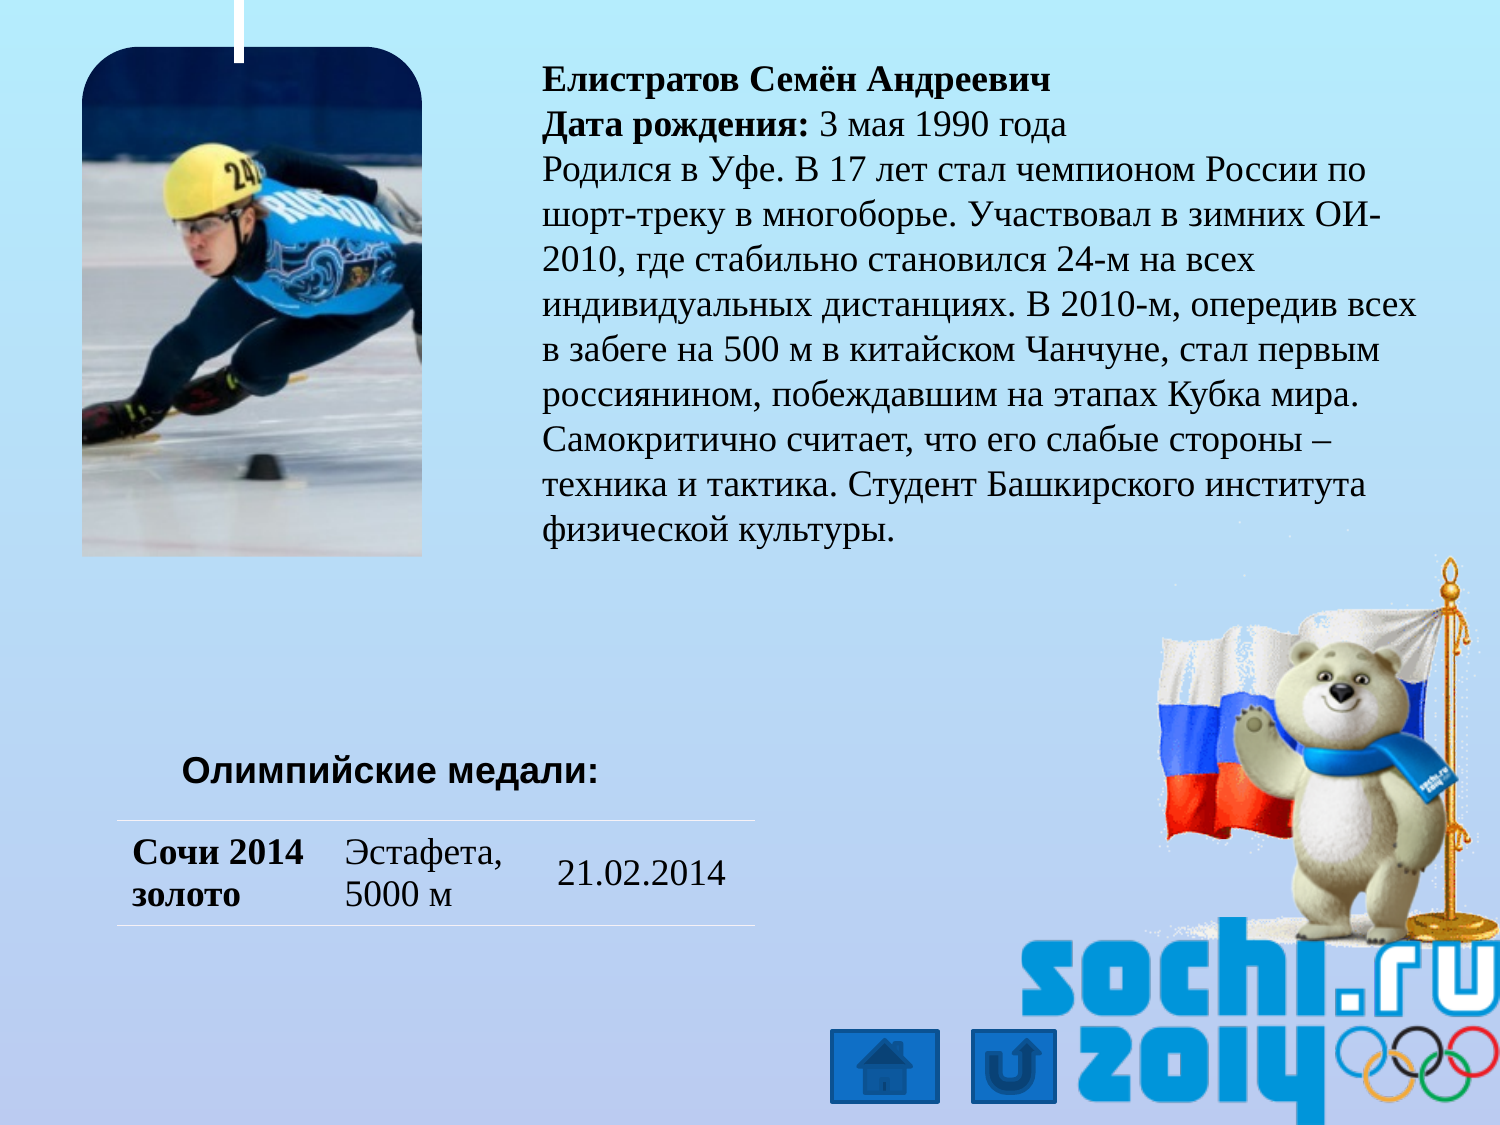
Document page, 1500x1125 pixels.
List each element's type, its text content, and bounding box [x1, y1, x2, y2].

picture [1021, 503, 1500, 1125]
table_header Сочи 2014 золото [117, 821, 330, 925]
text_box [234, 0, 244, 45]
table_header Эстафета, 5000 м [330, 821, 542, 925]
picture [81, 46, 423, 557]
text_box [971, 1029, 1057, 1104]
text_box Олимпийские медали: [166, 738, 615, 798]
text_box [830, 1029, 940, 1104]
picture [1438, 946, 1494, 1011]
table_header 21.02.2014 [542, 821, 755, 925]
text_box Елистратов Семён Андреевич Дата рождения: 3 мая 1990 года Родился в Уфе. В 17 лет стал чемпионом России по шорт-треку в многоборье. Участвовал в зимних ОИ-2010, где стабильно становился 24-м на всех индивидуальных дистанциях. В 2010-м, опередив всех в забеге на 500 м в китайском Чанчуне, стал первым россиянином, побеждавшим на этапах Кубка мира. Самокритично считает, что его слабые стороны – техника и тактика. Студент Башкирского института физической культуры. [527, 46, 1442, 557]
